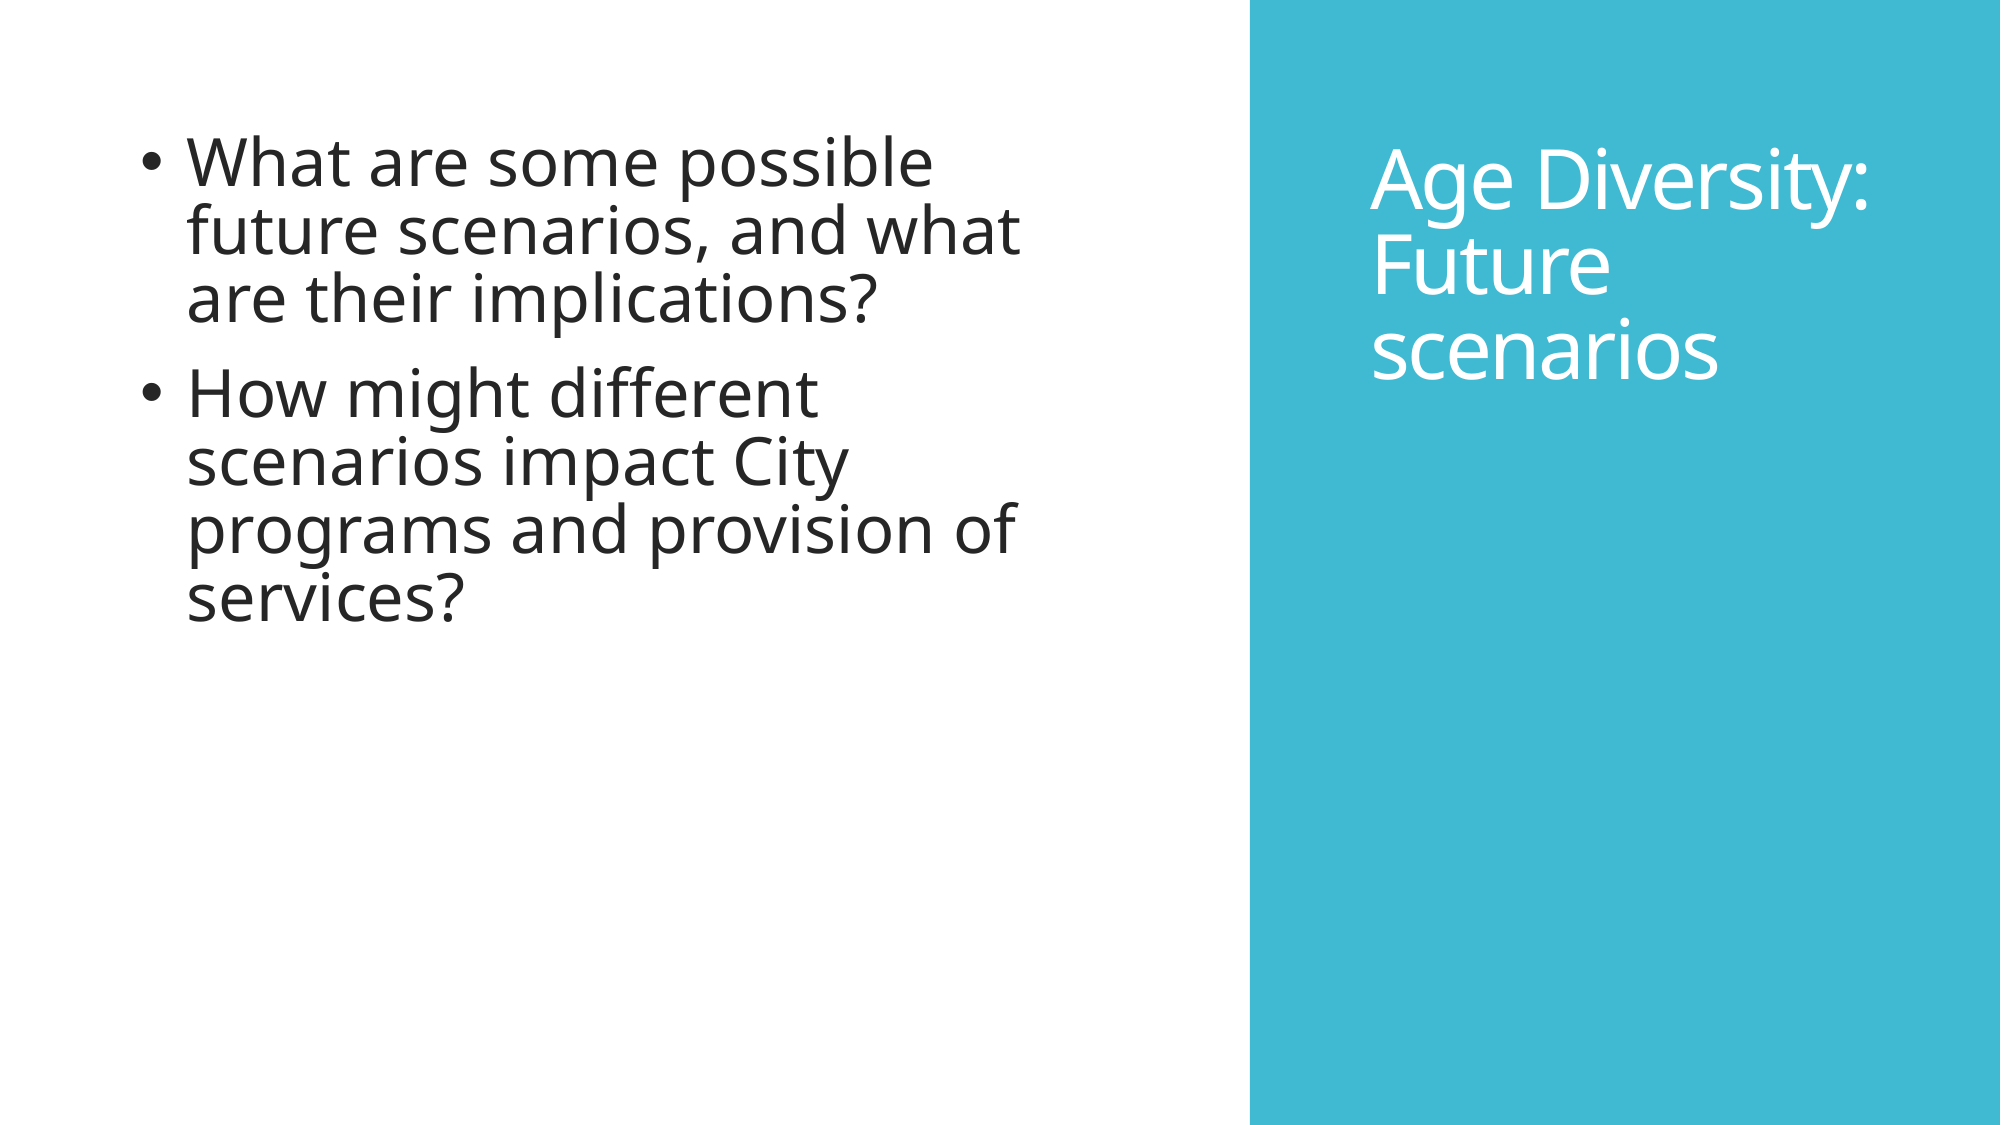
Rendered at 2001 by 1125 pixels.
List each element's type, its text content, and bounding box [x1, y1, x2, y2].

list What are some possible future scenarios, and what are their implications? How might different scenarios impact City programs and provision of services? [125, 125, 1125, 875]
title Age Diversity: Future scenarios [1355, 88, 1911, 404]
